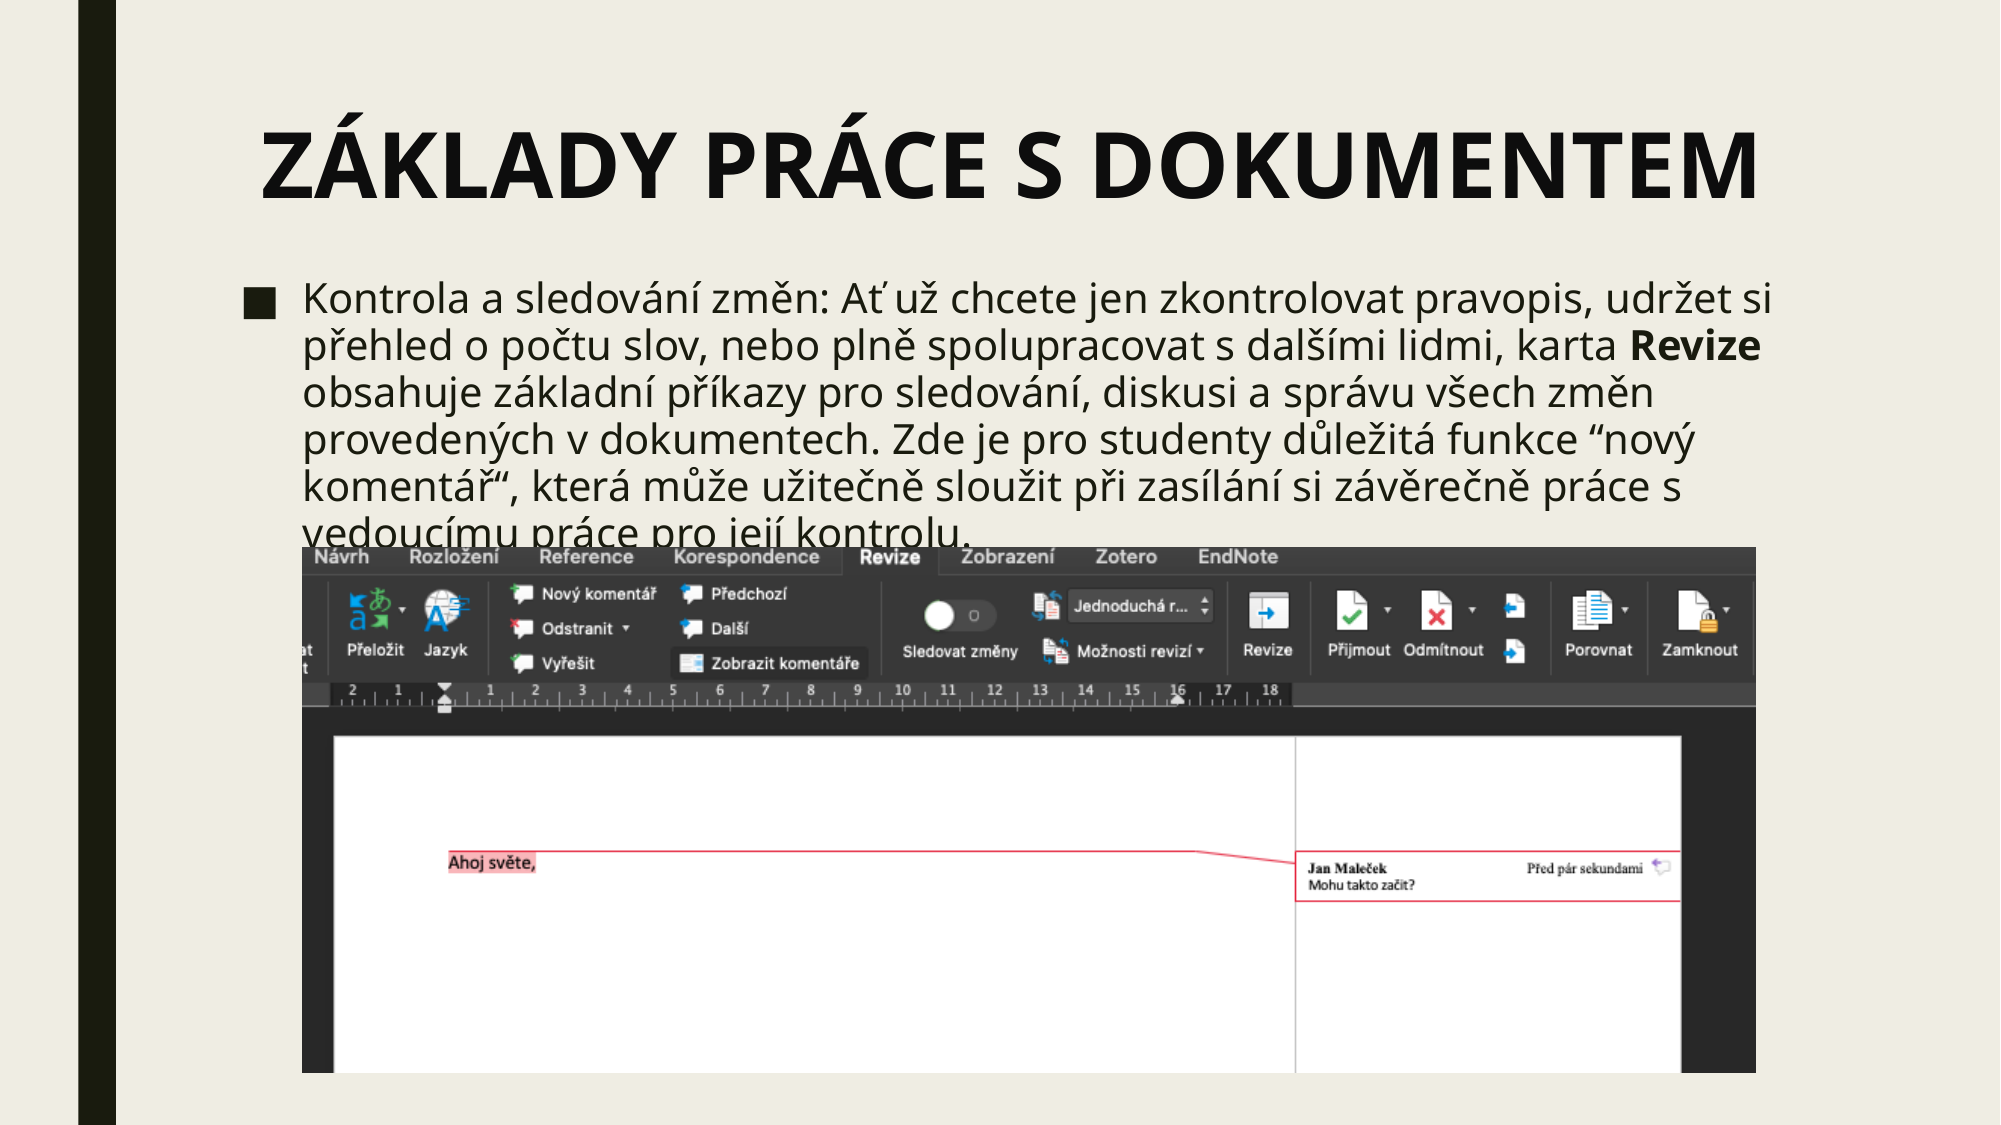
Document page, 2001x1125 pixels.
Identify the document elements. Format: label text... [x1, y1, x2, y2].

title ZÁKLADY PRÁCE S DOKUMENTEM [225, 112, 1800, 268]
list Kontrola a sledování změn: Ať už chcete jen zkontrolovat pravopis, udržet si přehled o počtu slov, nebo plně spolupracovat s dalšími lidmi, karta Revize obsahuje základní příkazy pro sledování, diskusi a správu všech změn provedených v dokumentech. Zde je pro studenty důležitá funkce “nový komentář“, která může užitečně sloužit při zasílání si závěrečně práce s vedoucímu práce pro její kontrolu. [225, 268, 1800, 857]
picture [302, 547, 1756, 1073]
